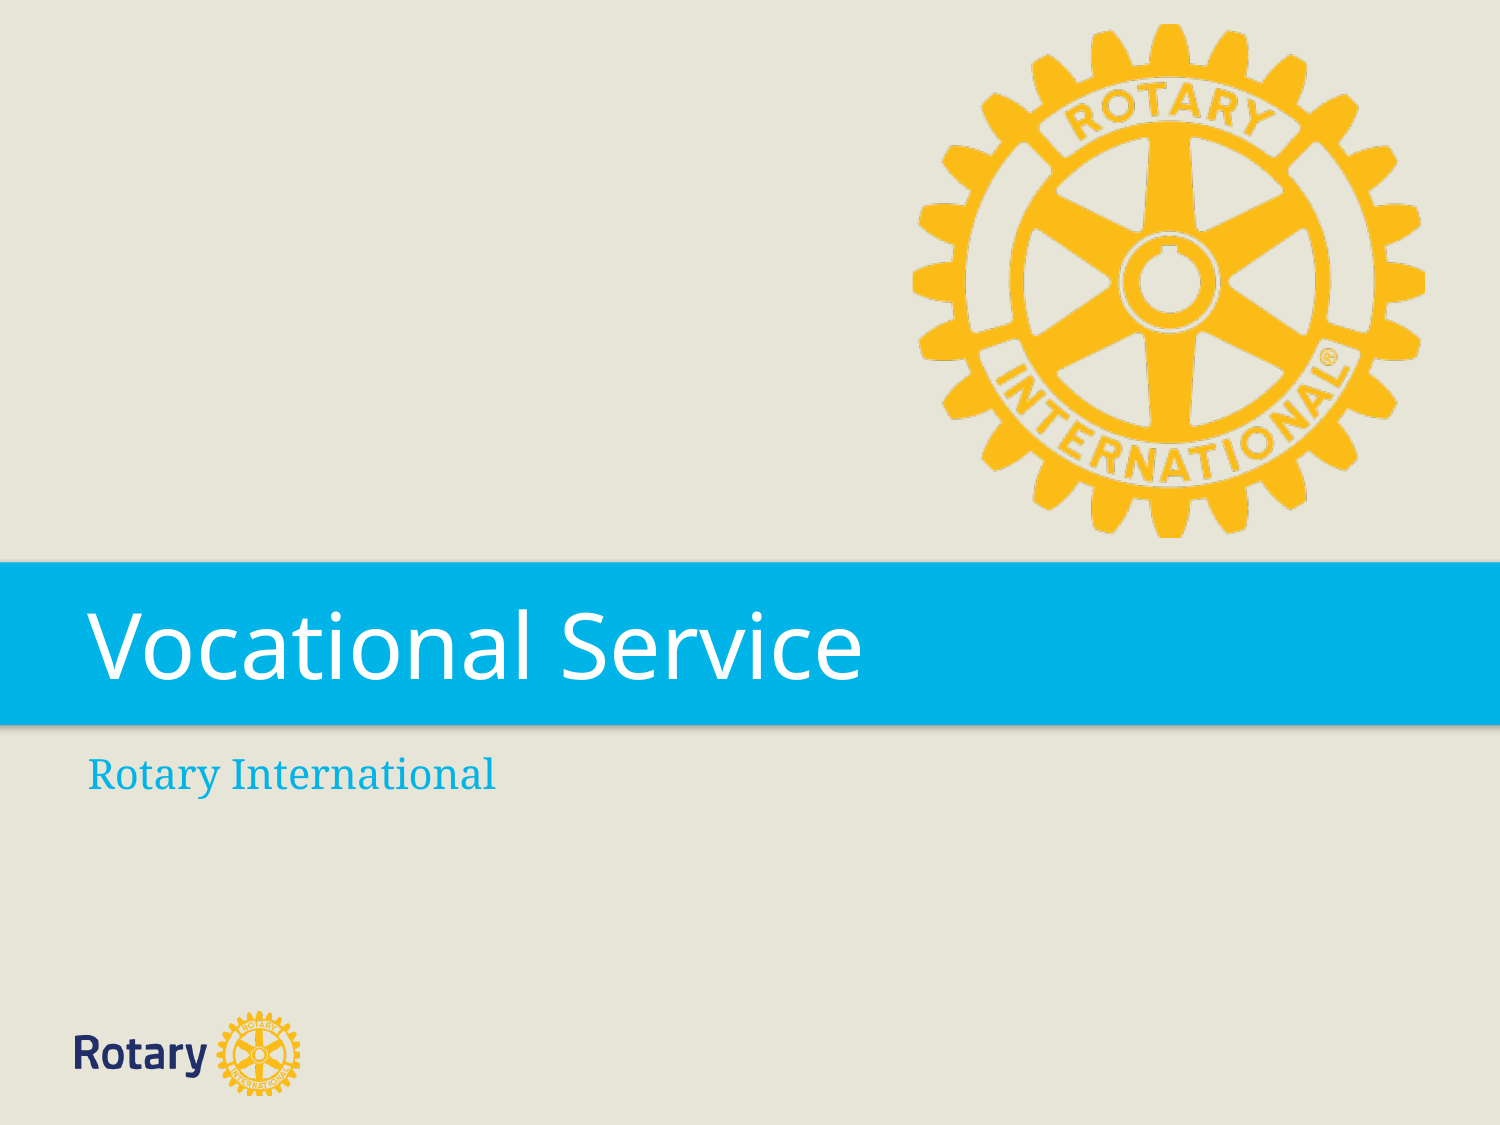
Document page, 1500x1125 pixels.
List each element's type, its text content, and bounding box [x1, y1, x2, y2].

text_box [0, 562, 1500, 726]
text_box Vocational Service Rotary International [87, 587, 1213, 950]
